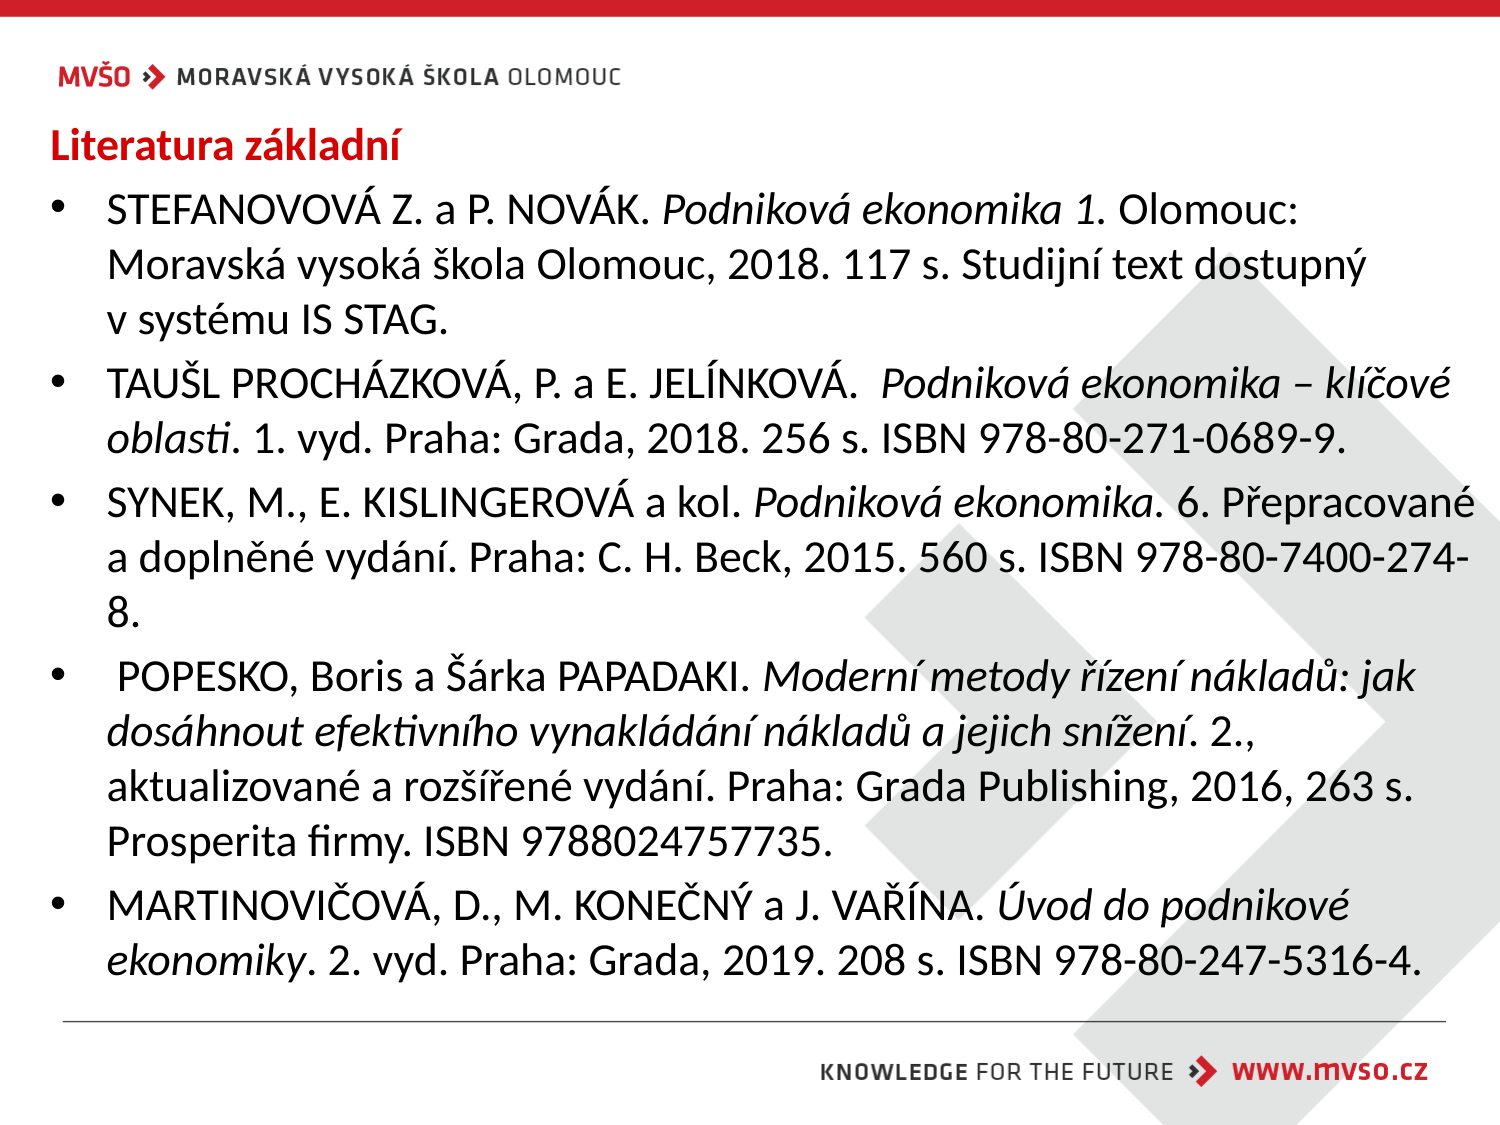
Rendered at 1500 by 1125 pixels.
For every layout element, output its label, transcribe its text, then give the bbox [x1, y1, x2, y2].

list Literatura základní STEFANOVOVÁ Z. a P. NOVÁK. Podniková ekonomika 1. Olomouc: Moravská vysoká škola Olomouc, 2018. 117 s. Studijní text dostupný v systému IS STAG. TAUŠL PROCHÁZKOVÁ, P. a E. JELÍNKOVÁ. Podniková ekonomika – klíčové oblasti. 1. vyd. Praha: Grada, 2018. 256 s. ISBN 978-80-271-0689-9. SYNEK, M., E. KISLINGEROVÁ a kol. Podniková ekonomika. 6. Přepracované a doplněné vydání. Praha: C. H. Beck, 2015. 560 s. ISBN 978-80-7400-274-8. POPESKO, Boris a Šárka PAPADAKI. Moderní metody řízení nákladů: jak dosáhnout efektivního vynakládání nákladů a jejich snížení. 2., aktualizované a rozšířené vydání. Praha: Grada Publishing, 2016, 263 s. Prosperita firmy. ISBN 9788024757735. MARTINOVIČOVÁ, D., M. KONEČNÝ a J. VAŘÍNA. Úvod do podnikové ekonomiky. 2. vyd. Praha: Grada, 2019. 208 s. ISBN 978-80-247-5316-4. [35, 106, 1500, 1019]
picture [0, 0, 1500, 1125]
